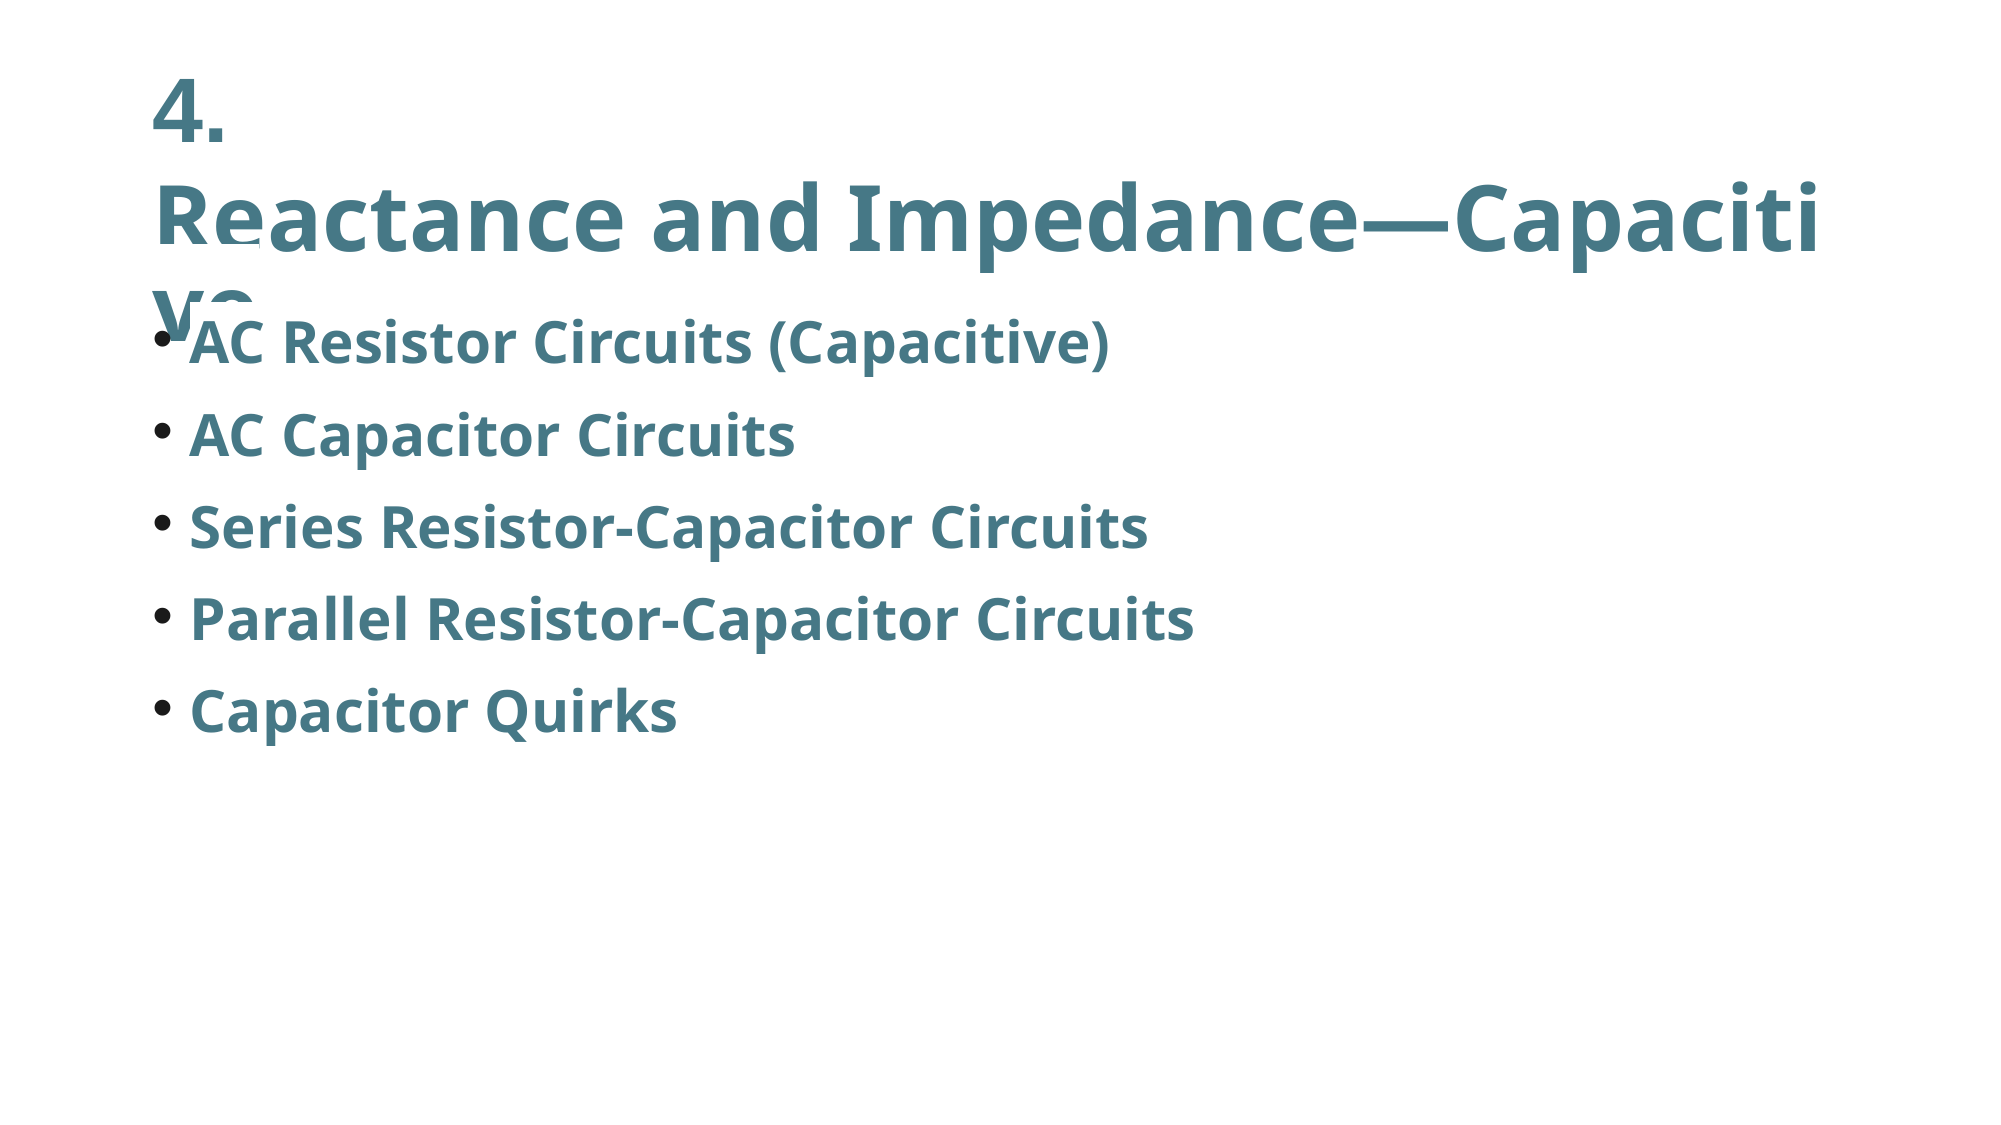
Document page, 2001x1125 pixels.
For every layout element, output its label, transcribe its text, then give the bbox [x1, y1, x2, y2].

title 4. Reactance and Impedance—Capacitive [137, 59, 1863, 278]
list AC Resistor Circuits (Capacitive) AC Capacitor Circuits Series Resistor-Capacitor Circuits Parallel Resistor-Capacitor Circuits Capacitor Quirks [137, 299, 1863, 1014]
